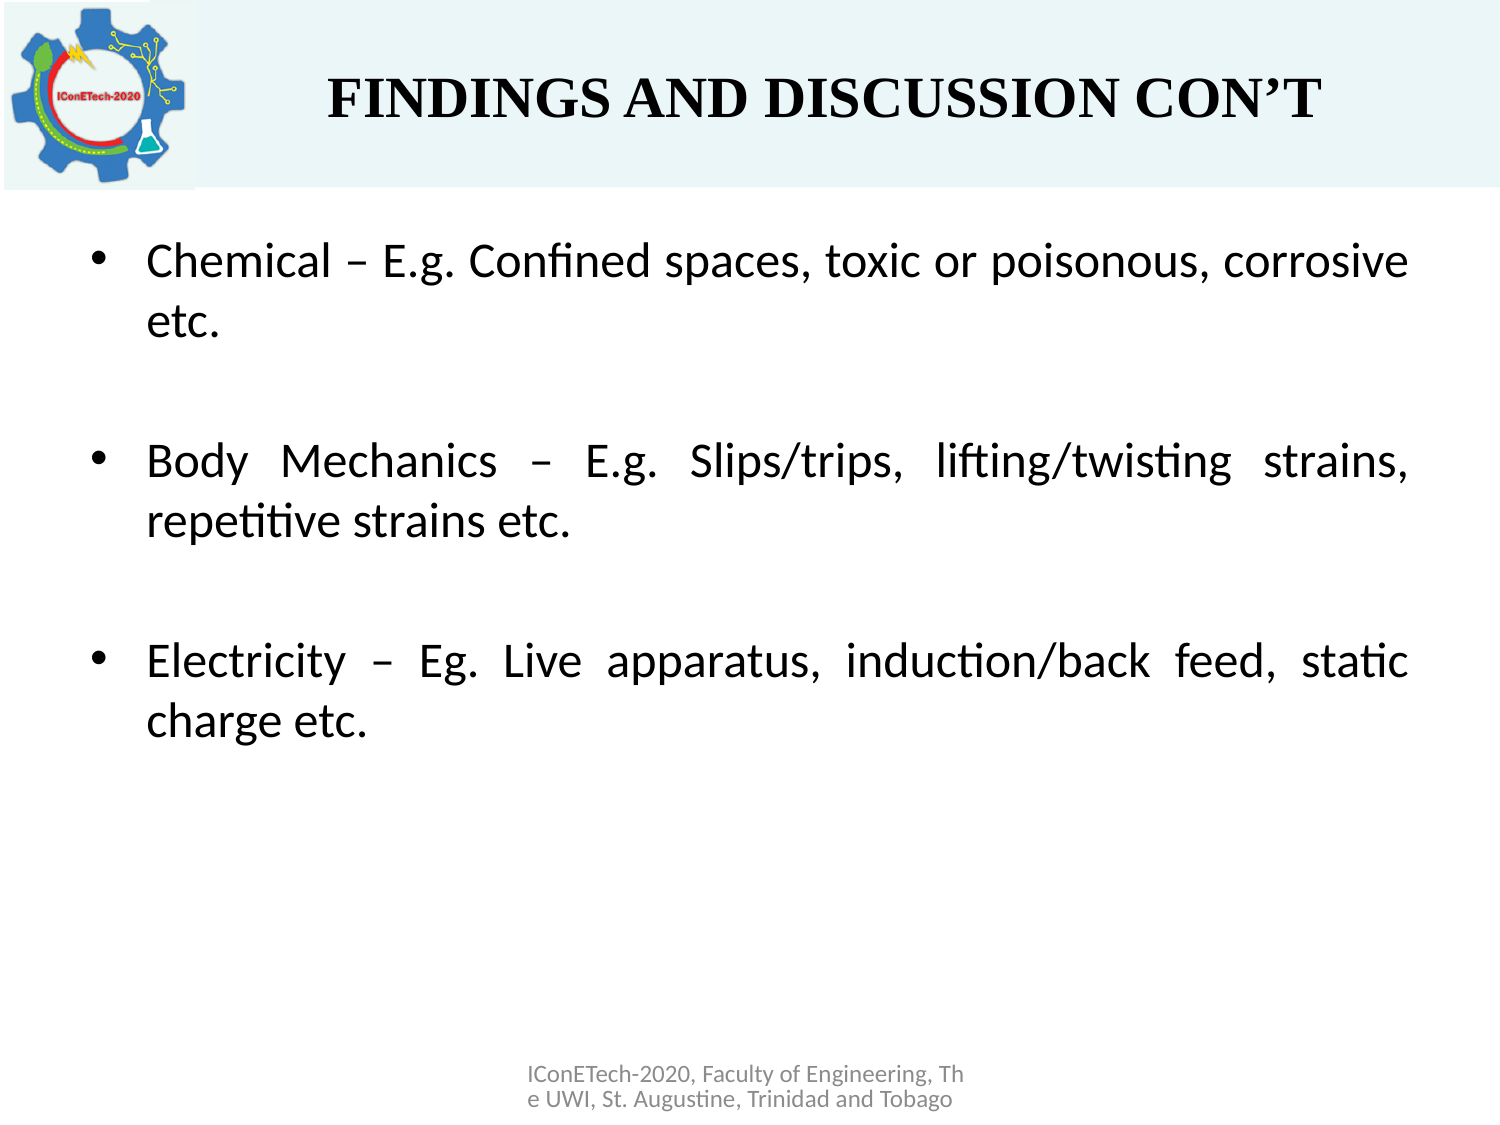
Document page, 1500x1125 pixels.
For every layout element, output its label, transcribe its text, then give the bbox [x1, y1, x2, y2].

list Chemical – E.g. Confined spaces, toxic or poisonous, corrosive etc. Body Mechanics – E.g. Slips/trips, lifting/twisting strains, repetitive strains etc. Electricity – Eg. Live apparatus, induction/back feed, static charge etc. [75, 219, 1425, 1005]
footer IConETech-2020, Faculty of Engineering, The UWI, St. Augustine, Trinidad and Tobago [512, 1042, 988, 1103]
title FINDINGS AND DISCUSSION CON’T [150, 0, 1500, 188]
picture [4, 2, 196, 190]
